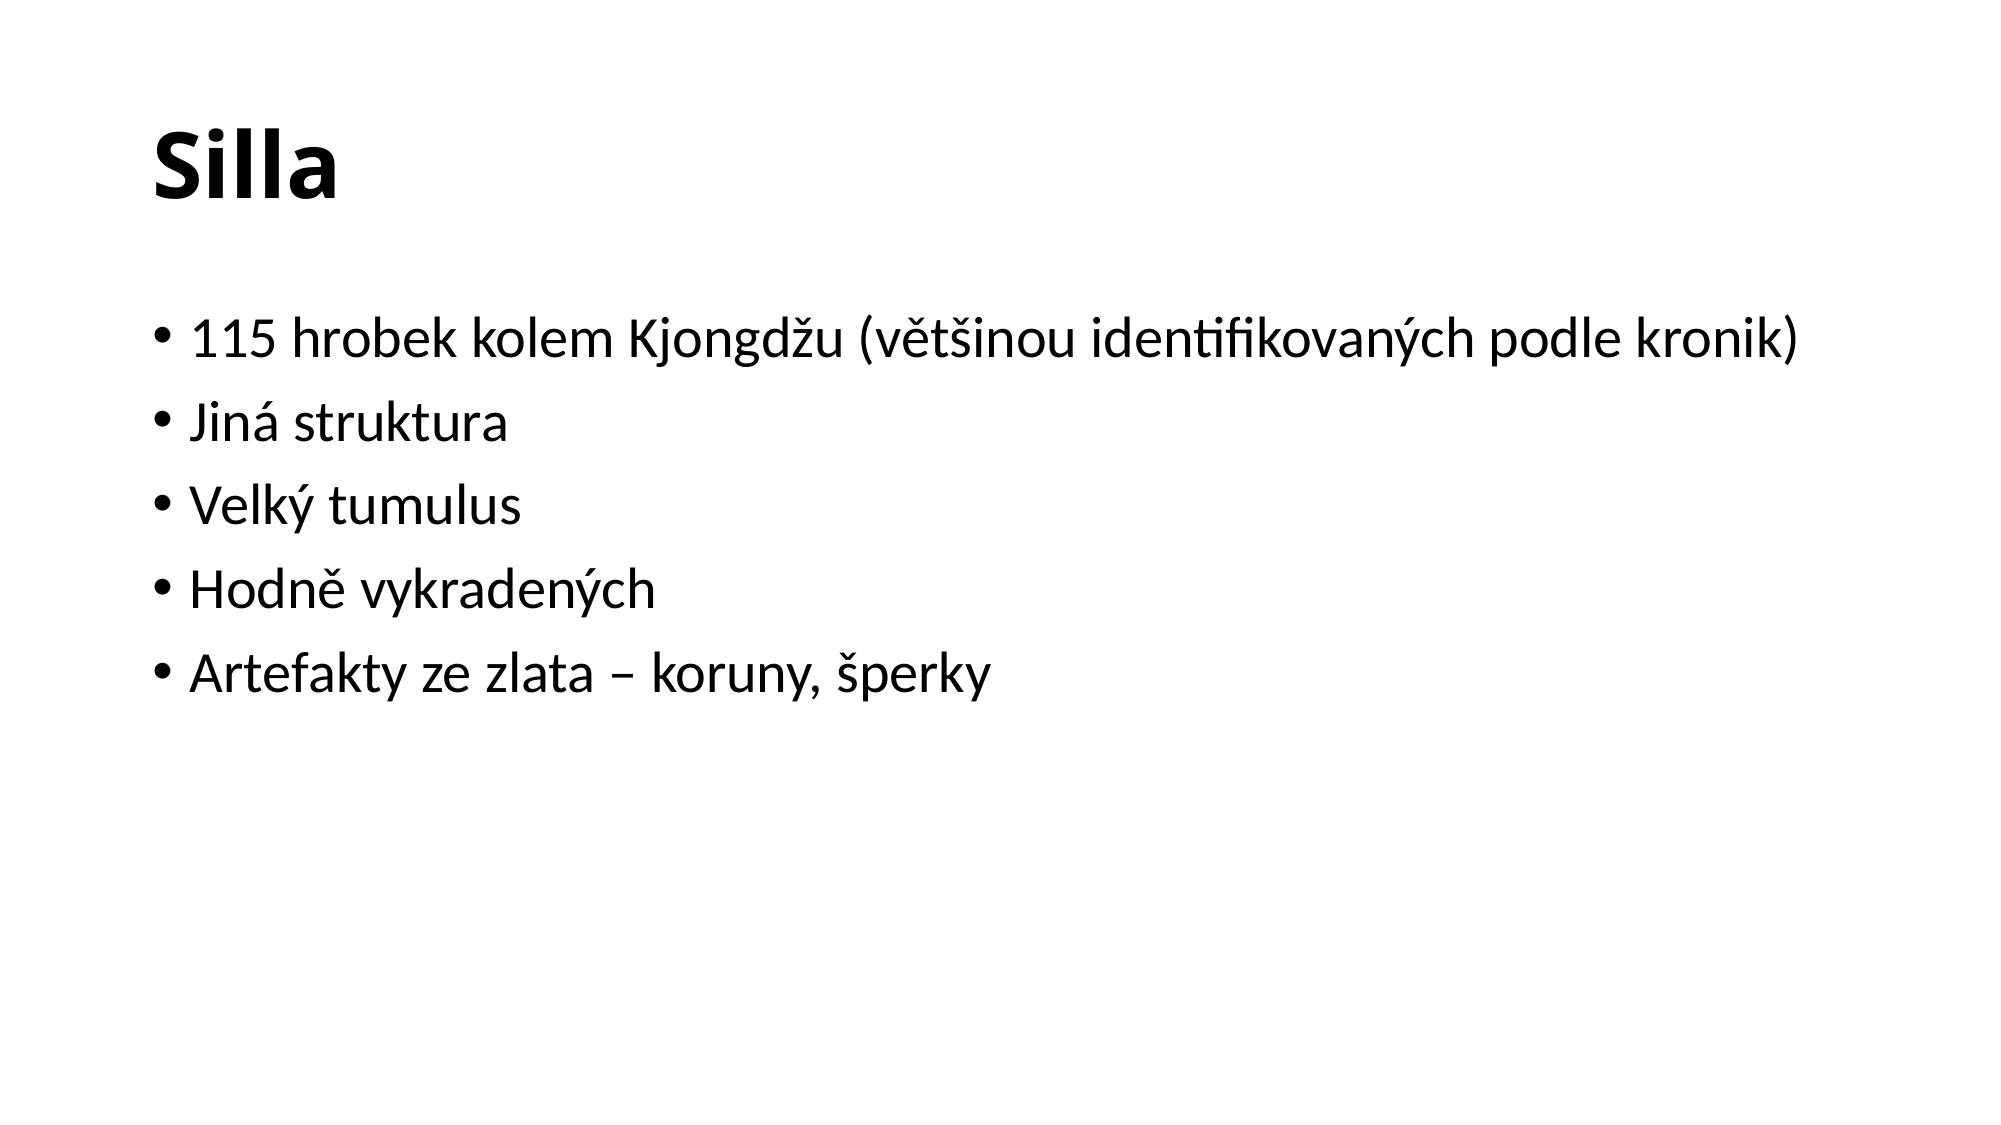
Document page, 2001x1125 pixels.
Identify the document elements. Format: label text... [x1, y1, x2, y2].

title Silla [137, 59, 1863, 278]
list 115 hrobek kolem Kjongdžu (většinou identifikovaných podle kronik) Jiná struktura Velký tumulus Hodně vykradených Artefakty ze zlata – koruny, šperky [137, 299, 1863, 1014]
